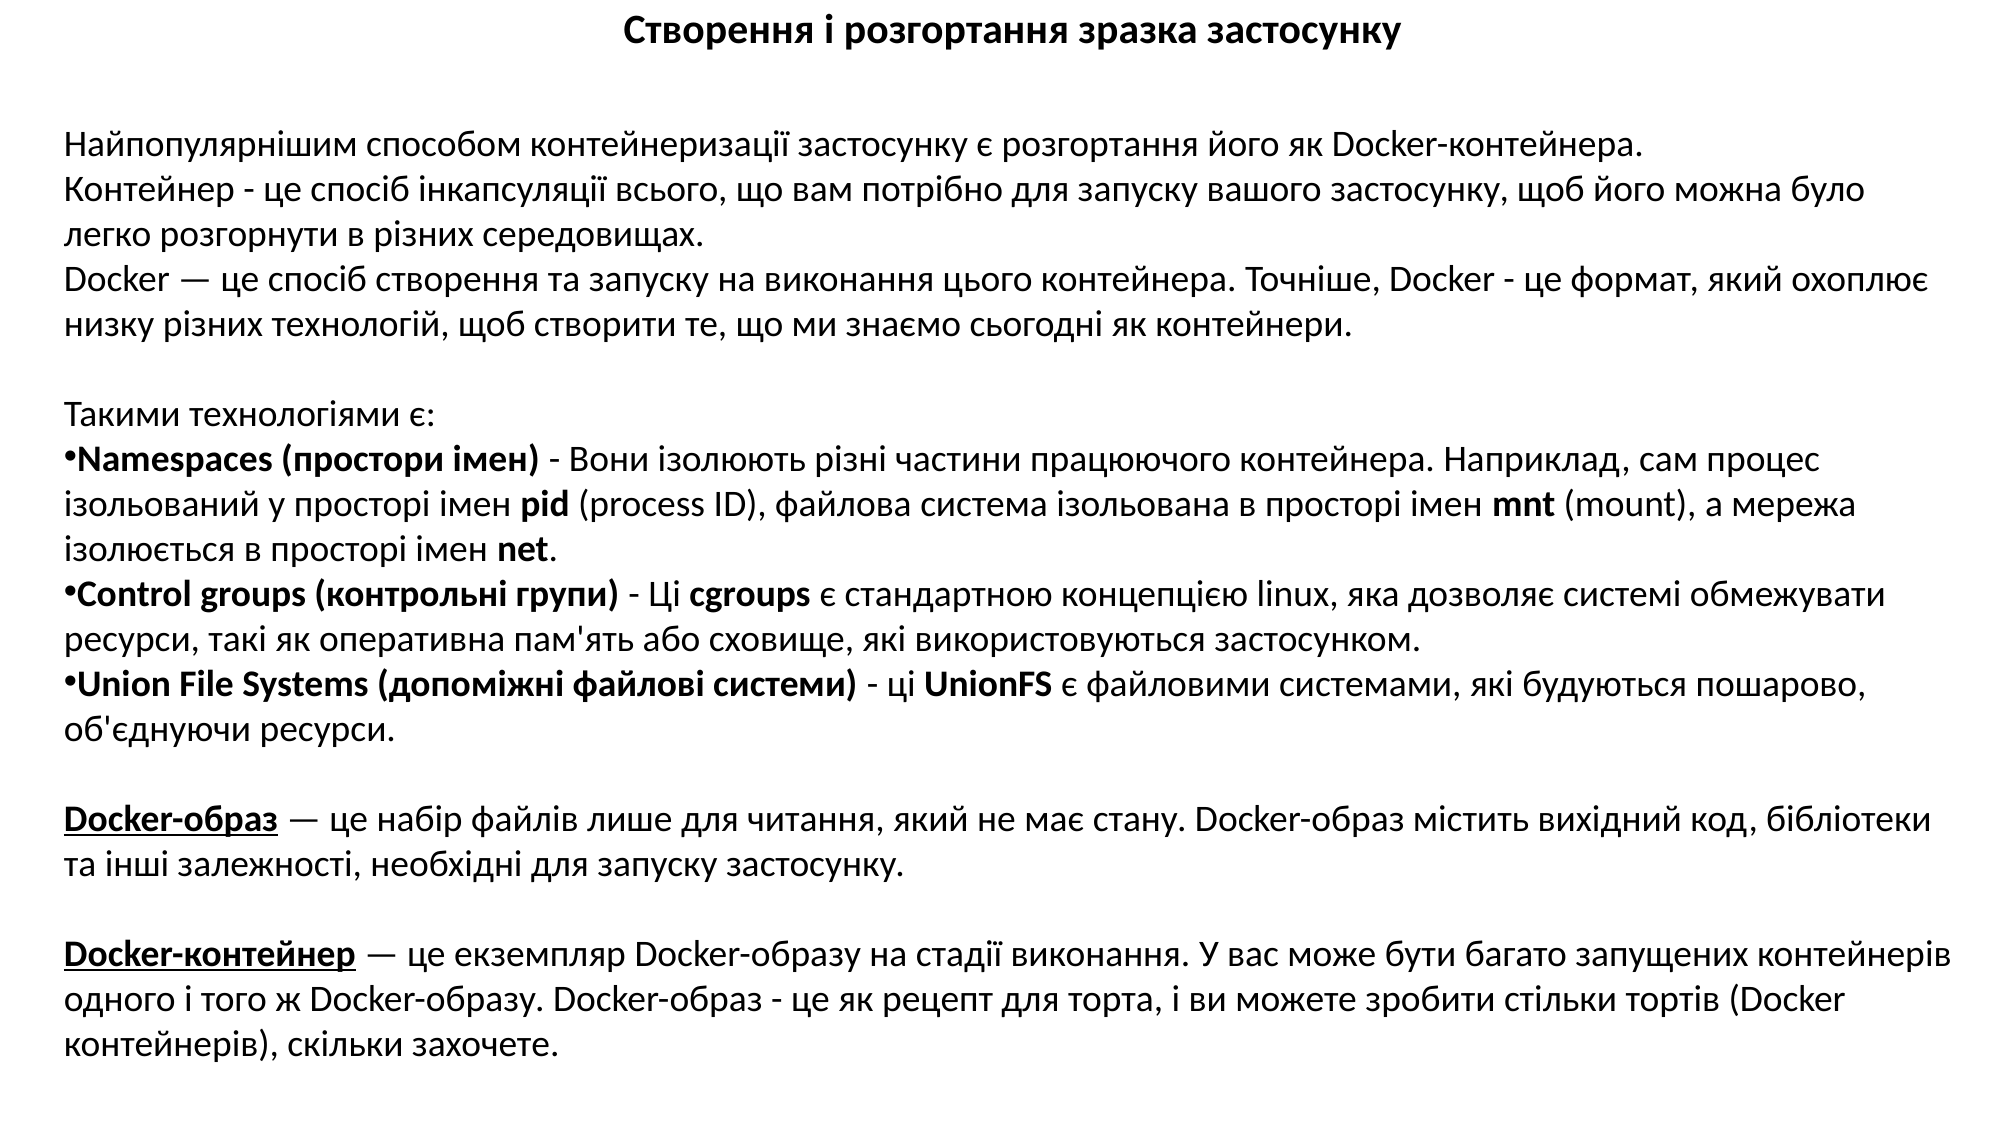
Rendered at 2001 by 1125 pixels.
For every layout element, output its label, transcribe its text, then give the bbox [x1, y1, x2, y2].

list Створення і розгортання зразка застосунку Найпопулярнішим способом контейнеризації застосунку є розгортання його як Docker-контейнера. Контейнер - це спосіб інкапсуляції всього, що вам потрібно для запуску вашого застосунку, щоб його можна було легко розгорнути в різних середовищах. Docker — це спосіб створення та запуску на виконання цього контейнера. Точніше, Docker - це формат, який охоплює низку різних технологій, щоб створити те, що ми знаємо сьогодні як контейнери. Такими технологіями є: Namespaces (простори імен) - Вони ізолюють різні частини працюючого контейнера. Наприклад, сам процес ізольований у просторі імен pid (process ID), файлова система ізольована в просторі імен mnt (mount), а мережа ізолюється в просторі імен net. Control groups (контрольні групи) - Ці cgroups є стандартною концепцією linux, яка дозволяє системі обмежувати ресурси, такі як оперативна пам'ять або сховище, які використовуються застосунком. Union File Systems (допоміжні файлові системи) - ці UnionFS є файловими системами, які будуються пошарово, об'єднуючи ресурси. Docker-образ — це набір файлів лише для читання, який не має стану. Docker-образ містить вихідний код, бібліотеки та інші залежності, необхідні для запуску застосунку. Docker-контейнер — це екземпляр Docker-образу на стадії виконання. У вас може бути багато запущених контейнерів одного і того ж Docker-образу. Docker-образ - це як рецепт для торта, і ви можете зробити стільки тортів (Docker контейнерів), скільки захочете. [49, 0, 1977, 1105]
